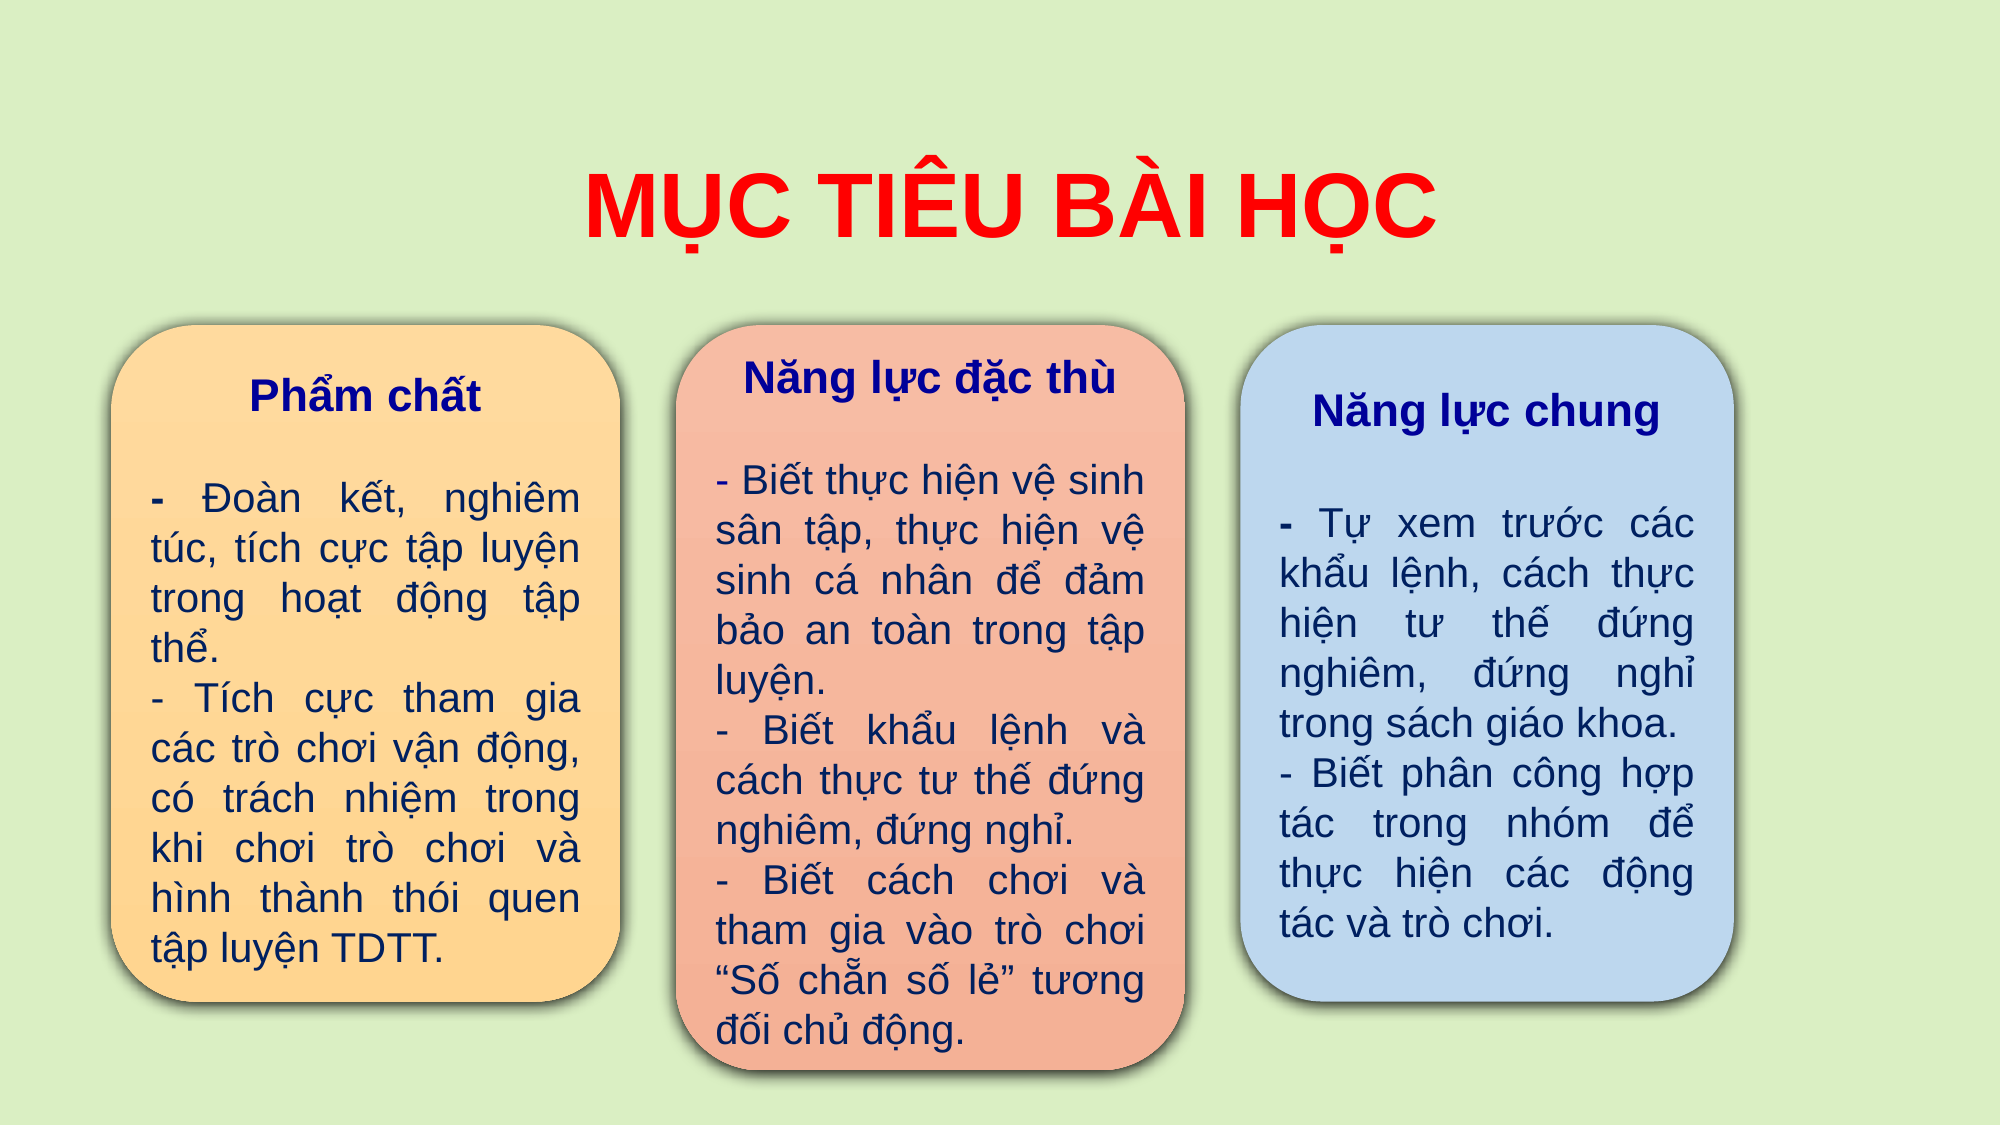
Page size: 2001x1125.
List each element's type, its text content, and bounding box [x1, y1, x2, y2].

text_box Phẩm chất - Đoàn kết, nghiêm túc, tích cực tập luyện trong hoạt động tập thể. - Tích cực tham gia các trò chơi vận động, có trách nhiệm trong khi chơi trò chơi và hình thành thói quen tập luyện TDTT. [110, 324, 622, 1003]
text_box Năng lực đặc thù - Biết thực hiện vệ sinh sân tập, thực hiện vệ sinh cá nhân để đảm bảo an toàn trong tập luyện. - Biết khẩu lệnh và cách thực tư thế đứng nghiêm, đứng nghỉ. - Biết cách chơi và tham gia vào trò chơi “Số chẵn số lẻ” tương đối chủ động. [675, 324, 1186, 1071]
text_box Năng lực chung - Tự xem trước các khẩu lệnh, cách thực hiện tư thế đứng nghiêm, đứng nghỉ trong sách giáo khoa. - Biết phân công hợp tác trong nhóm để thực hiện các động tác và trò chơi. [1239, 324, 1735, 1003]
text_box MỤC TIÊU BÀI HỌC [111, 99, 1913, 317]
